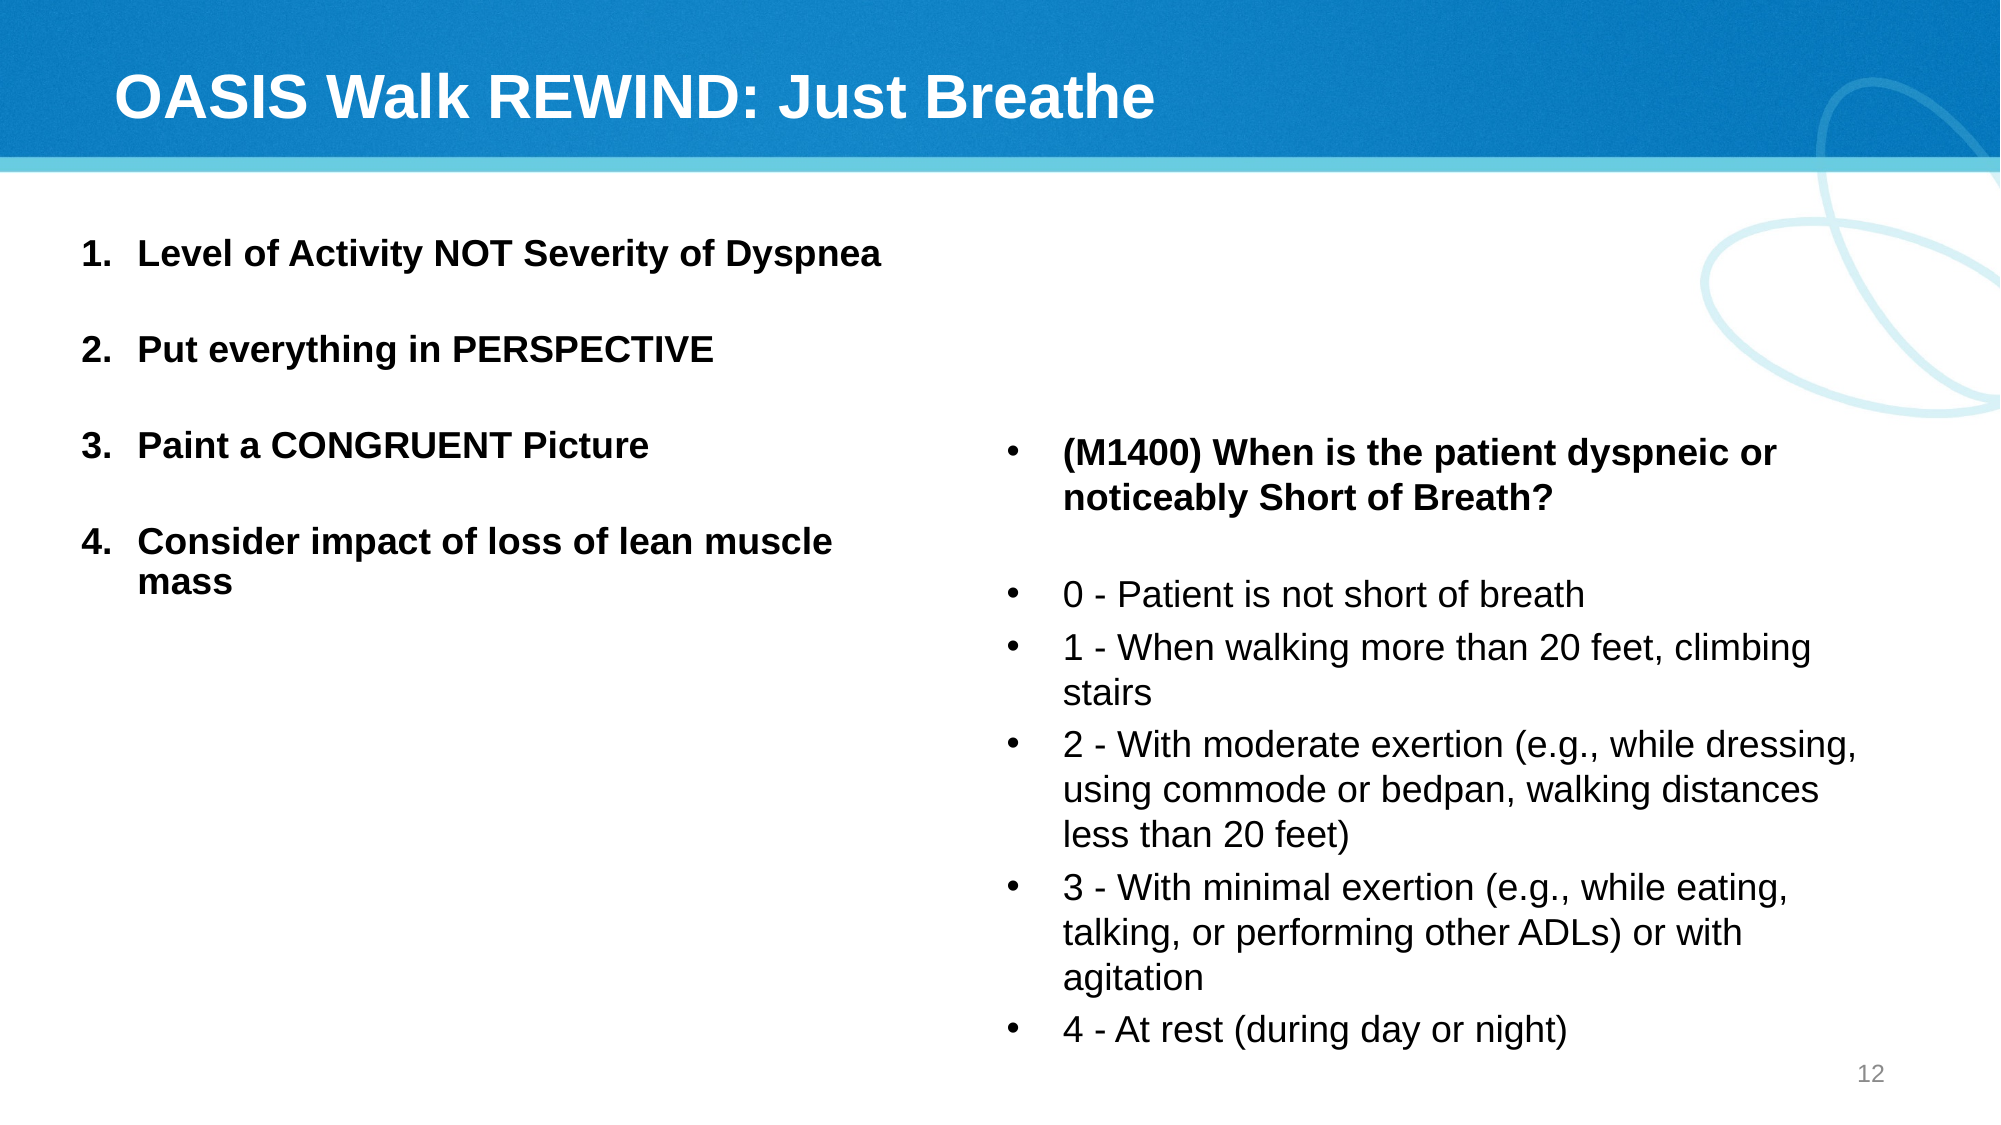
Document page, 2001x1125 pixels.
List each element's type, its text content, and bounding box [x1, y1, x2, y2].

list (M1400) When is the patient dyspneic or noticeably Short of Breath? 0 - Patient is not short of breath 1 - When walking more than 20 feet, climbing stairs 2 - With moderate exertion (e.g., while dressing, using commode or bedpan, walking distances less than 20 feet) 3 - With minimal exertion (e.g., while eating, talking, or performing other ADLs) or with agitation 4 - At rest (during day or night) [991, 420, 1875, 1125]
picture [0, 0, 2000, 1125]
title OASIS Walk REWIND: Just Breathe [99, 0, 1900, 139]
slide_number 11 [1433, 1042, 1900, 1103]
list Level of Activity NOT Severity of Dyspnea Put everything in PERSPECTIVE Paint a CONGRUENT Picture Consider impact of loss of lean muscle mass [66, 226, 950, 956]
